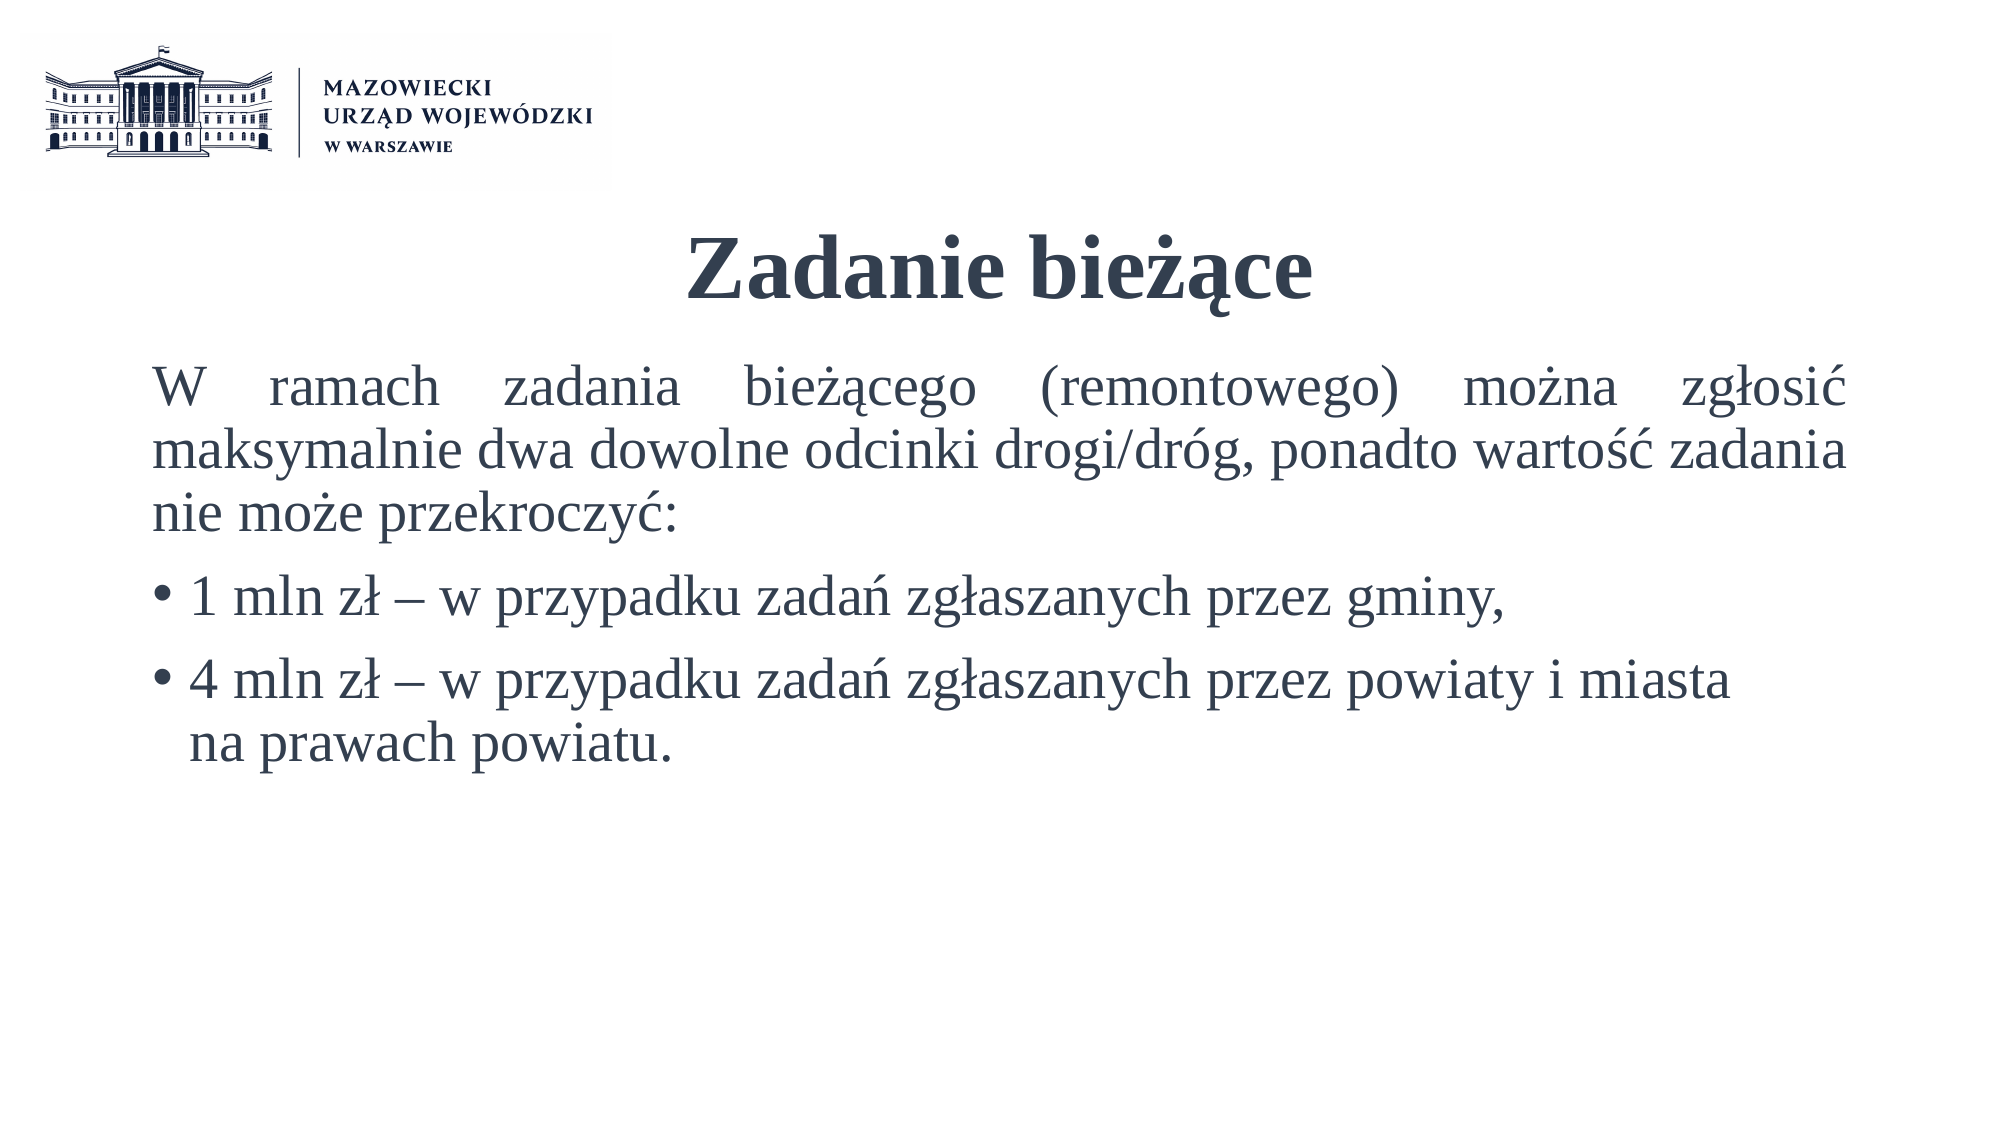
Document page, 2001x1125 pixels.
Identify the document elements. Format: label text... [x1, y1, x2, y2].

list W ramach zadania bieżącego (remontowego) można zgłosić maksymalnie dwa dowolne odcinki drogi/dróg, ponadto wartość zadania nie może przekroczyć: 1 mln zł – w przypadku zadań zgłaszanych przez gminy, 4 mln zł – w przypadku zadań zgłaszanych przez powiaty i miasta na prawach powiatu. [137, 347, 1863, 1062]
title Zadanie bieżące [137, 190, 1863, 347]
picture [20, 33, 612, 191]
